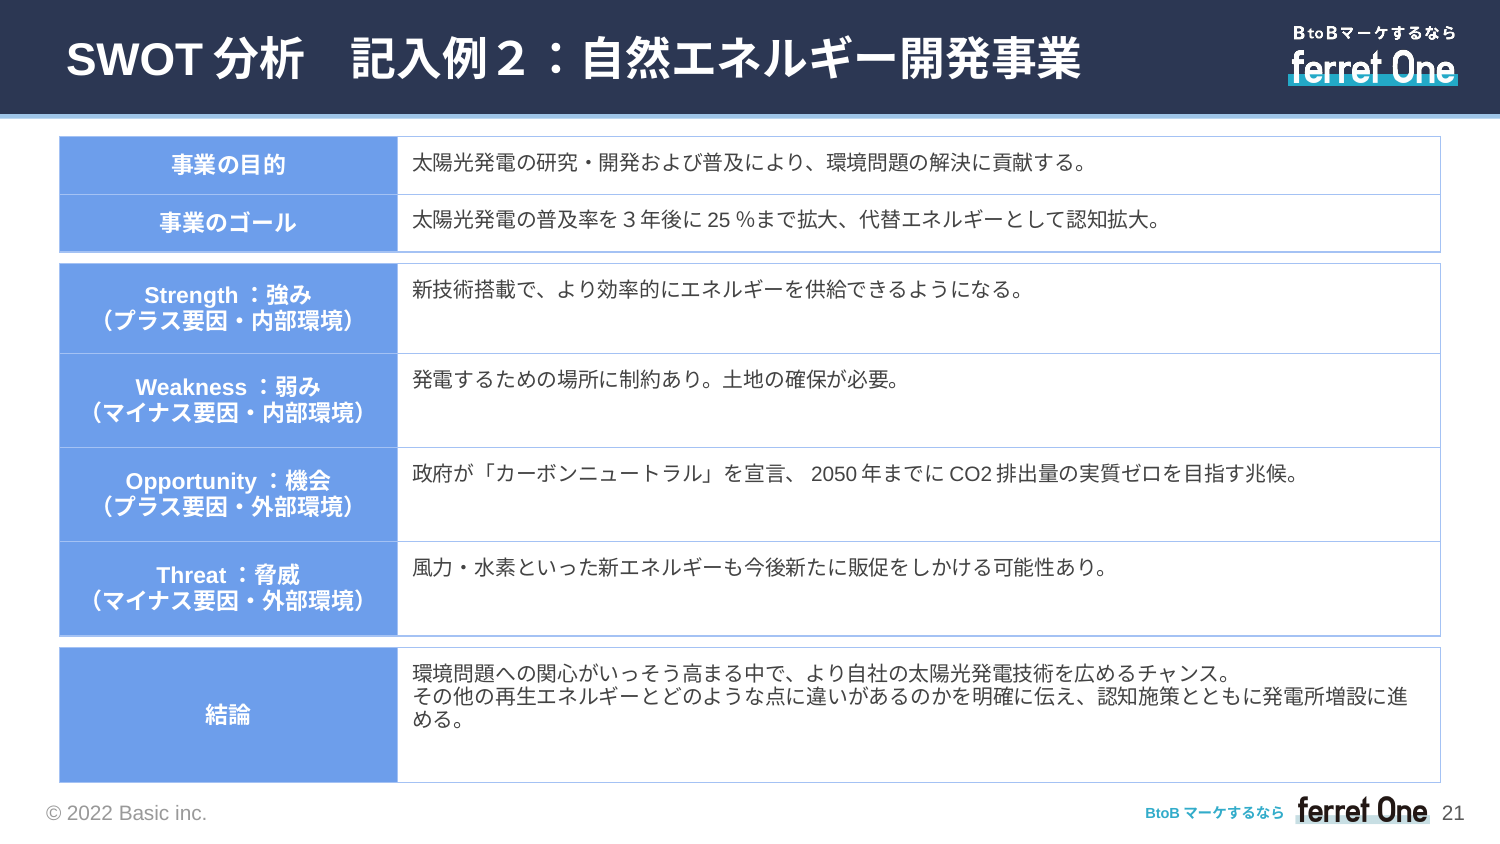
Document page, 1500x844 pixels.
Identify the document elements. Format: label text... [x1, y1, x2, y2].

table_header 環境問題への関心がいっそう高まる中で、より自社の太陽光発電技術を広めるチャンス。 その他の再生エネルギーとどのような点に違いがあるのかを明確に伝え、認知施策とともに発電所増設に進める。 [398, 648, 1440, 782]
table_cell Threat：脅威 （マイナス要因・外部環境） [60, 542, 397, 635]
table_cell 風力・水素といった新エネルギーも今後新たに販促をしかける可能性あり。 [398, 542, 1440, 635]
picture [1284, 783, 1389, 837]
table_cell Opportunity：機会 （プラス要因・外部環境） [60, 448, 397, 541]
table_cell 政府が「カーボンニュートラル」を宣言、2050年までにCO2排出量の実質ゼロを目指す兆候。 [398, 448, 1440, 541]
table_cell Weakness：弱み （マイナス要因・内部環境） [60, 354, 397, 447]
table_cell 発電するための場所に制約あり。土地の確保が必要。 [398, 354, 1440, 447]
picture [1262, 17, 1484, 97]
table_header 太陽光発電の研究・開発および普及により、環境問題の解決に貢献する。 [398, 137, 1440, 194]
table_header 事業の目的 [60, 137, 397, 194]
table_header 新技術搭載で、より効率的にエネルギーを供給できるようになる。 [398, 264, 1440, 353]
table_cell 事業のゴール [60, 195, 397, 251]
slide_number ‹#› [1389, 781, 1480, 844]
table_cell 太陽光発電の普及率を３年後に25％まで拡大、代替エネルギーとして認知拡大。 [398, 195, 1440, 251]
table_header 結論 [60, 648, 397, 782]
table_header Strength：強み （プラス要因・内部環境） [60, 264, 397, 353]
title SWOT分析 記入例２：自然エネルギー開発事業 [51, 18, 1449, 113]
